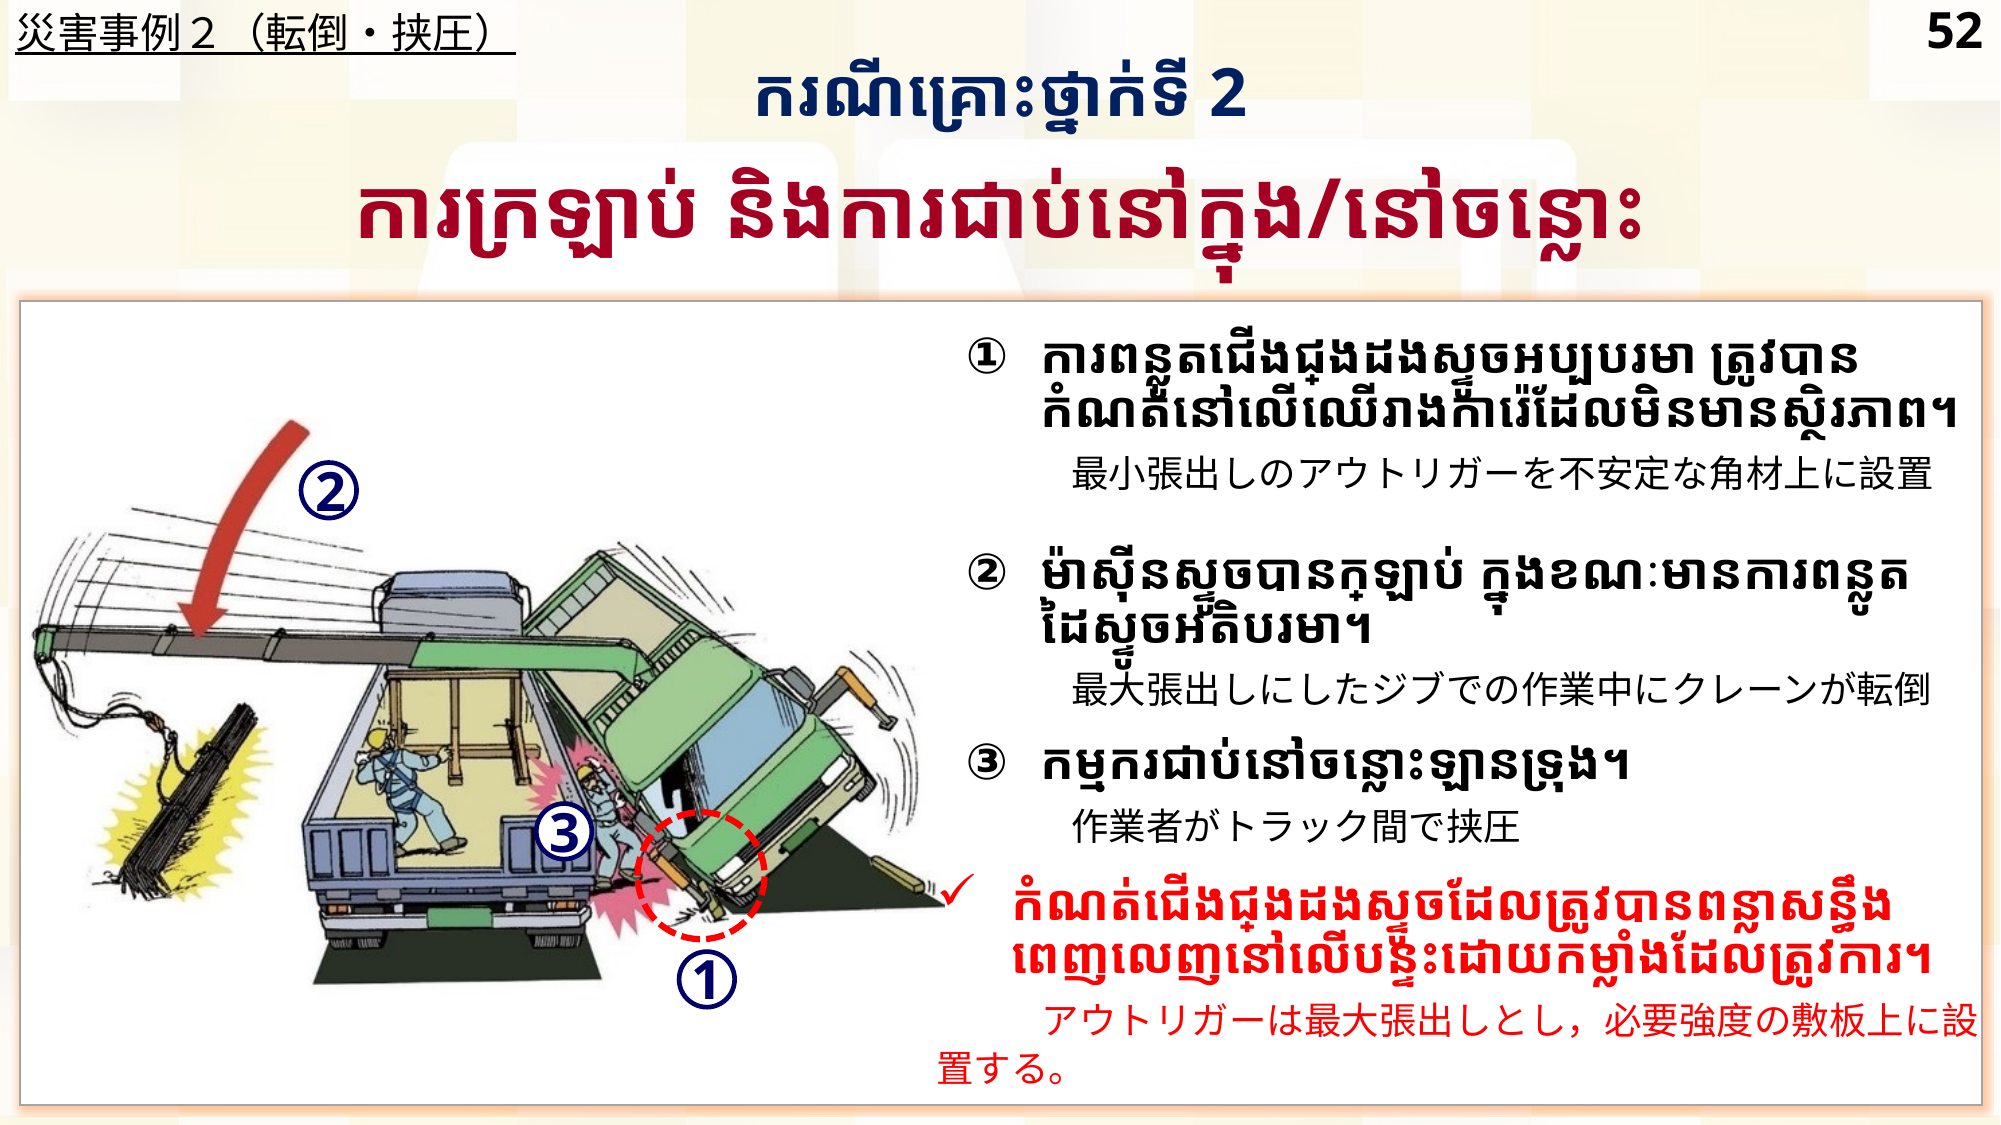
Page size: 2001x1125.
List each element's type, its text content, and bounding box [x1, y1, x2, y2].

text_box [19, 300, 1983, 1106]
text_box ម៉ាស៊ីនស្ទូចបានក្រឡាប់ ក្នុងខណៈមានការពន្លូត​ដៃស្ទូច​អតិបរមា។ 最大張出しにしたジブでの作業中にクレーンが転倒 [965, 598, 1941, 662]
text_box 災害事例２（転倒・挟圧） [0, 6, 1416, 65]
text_box កំណត់​ជើងជ្រែង​ដងស្ទូច​ដែល​ត្រូវបានពន្លាសន្ធឹង​ពេញលេញ​​​នៅលើបន្ទះដោយ​កម្លាំងដែល​ត្រូវការ។ アウトリガーは最大張出しとし，必要強度の敷板上に設置する。 [936, 996, 1983, 1060]
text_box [536, 803, 592, 867]
slide_number 51 [1548, 2, 1999, 63]
text_box ករណីគ្រោះថ្នាក់ទី​ 2 ការក្រឡាប់ និងការជាប់នៅក្នុង/នៅចន្លោះ [18, 101, 1982, 291]
text_box កម្មករ​ជាប់នៅចន្លោះ​​​​ឡានទ្រុង​។ 作業者がトラック間で挟圧 [965, 761, 1965, 826]
picture [29, 418, 945, 1002]
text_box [679, 949, 735, 1014]
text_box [300, 462, 358, 526]
text_box ការពន្លូត​ជើងជ្រែងដងស្ទូចអប្បបរមា ត្រូវបានកំណត់នៅលើឈើ​រាងការ៉េដែលមិនមានស្ថិរភាព។ 最小張出しのアウトリガーを不安定な角材上に設置 [965, 382, 1978, 446]
